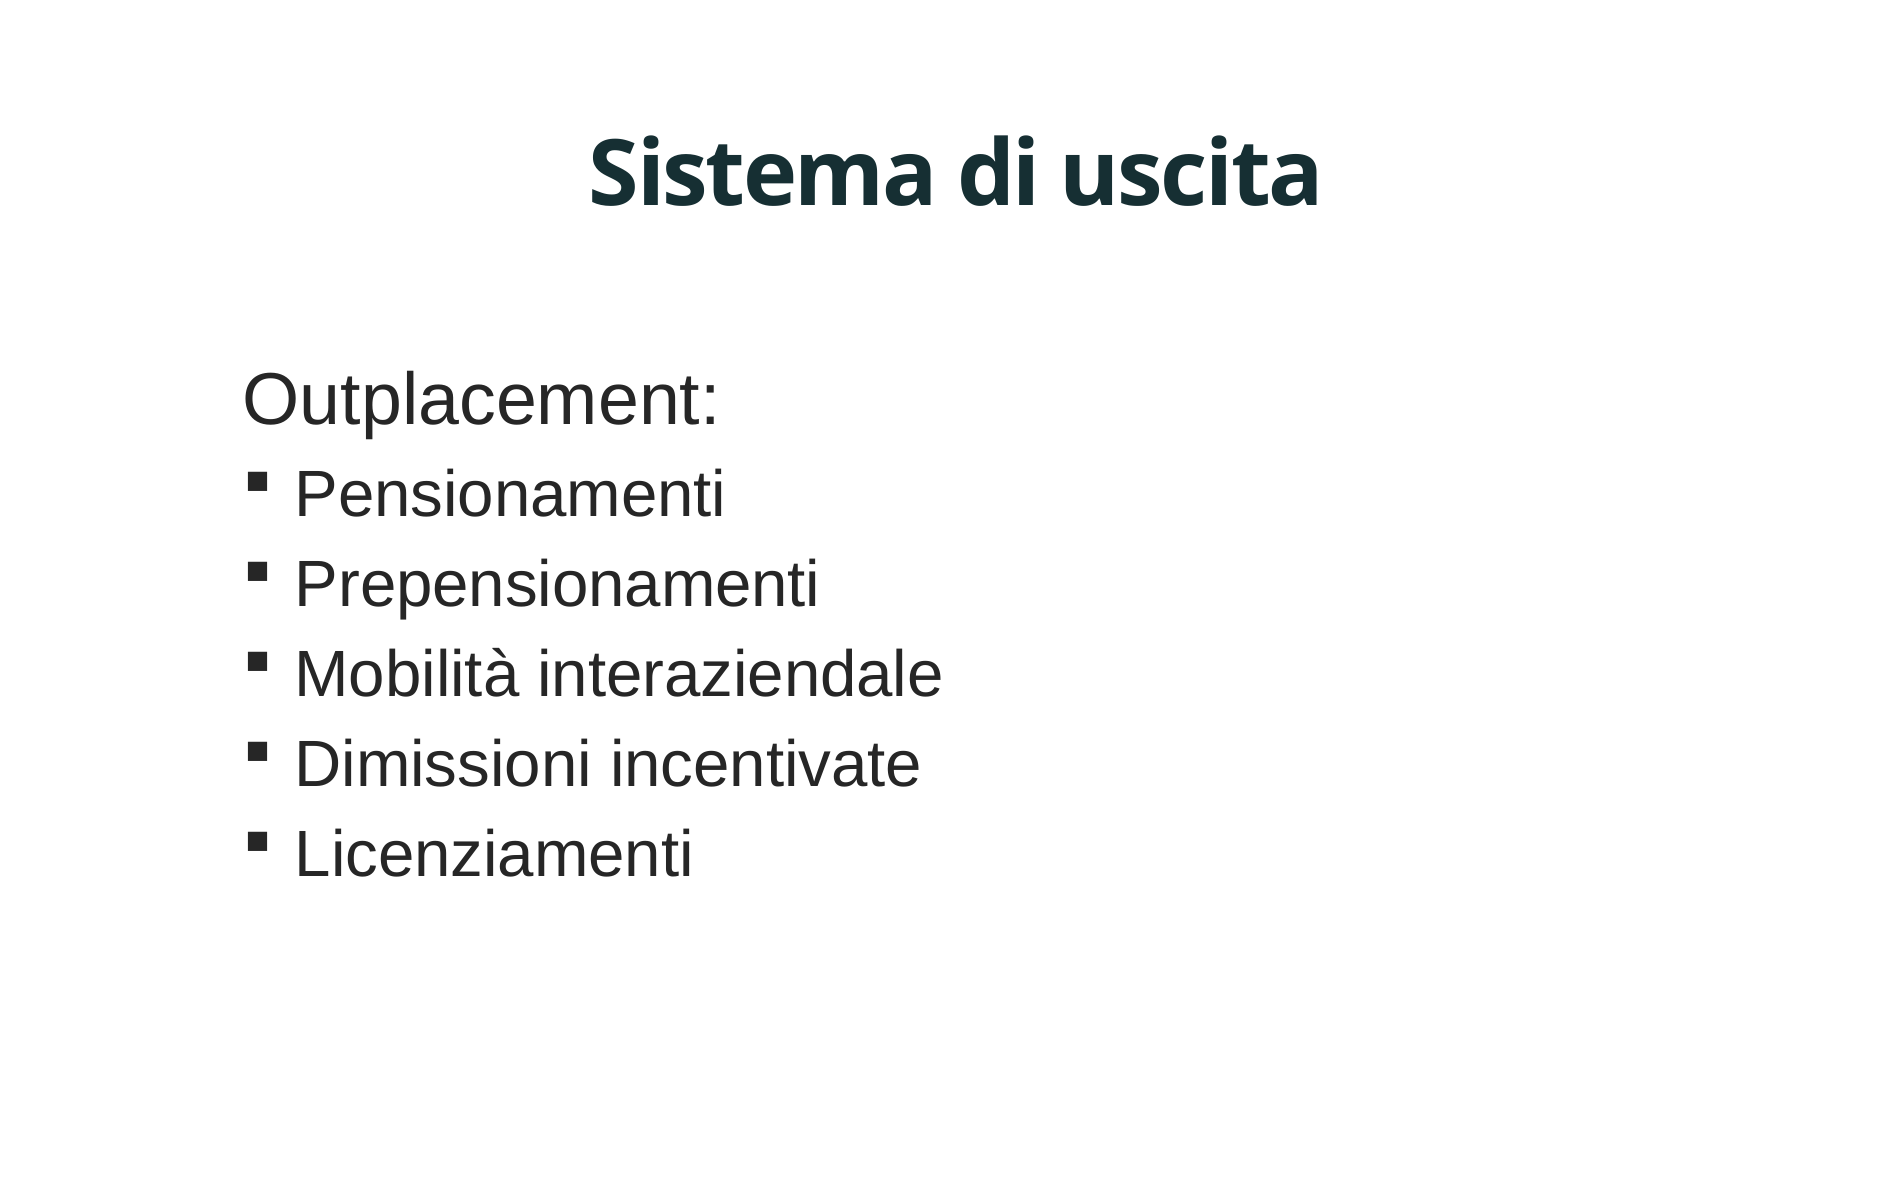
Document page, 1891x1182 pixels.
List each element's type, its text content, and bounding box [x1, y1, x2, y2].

list Outplacement: Pensionamenti Prepensionamenti Mobilità interaziendale Dimissioni incentivate Licenziamenti [224, 342, 1616, 903]
title Sistema di uscita [106, 118, 1808, 233]
